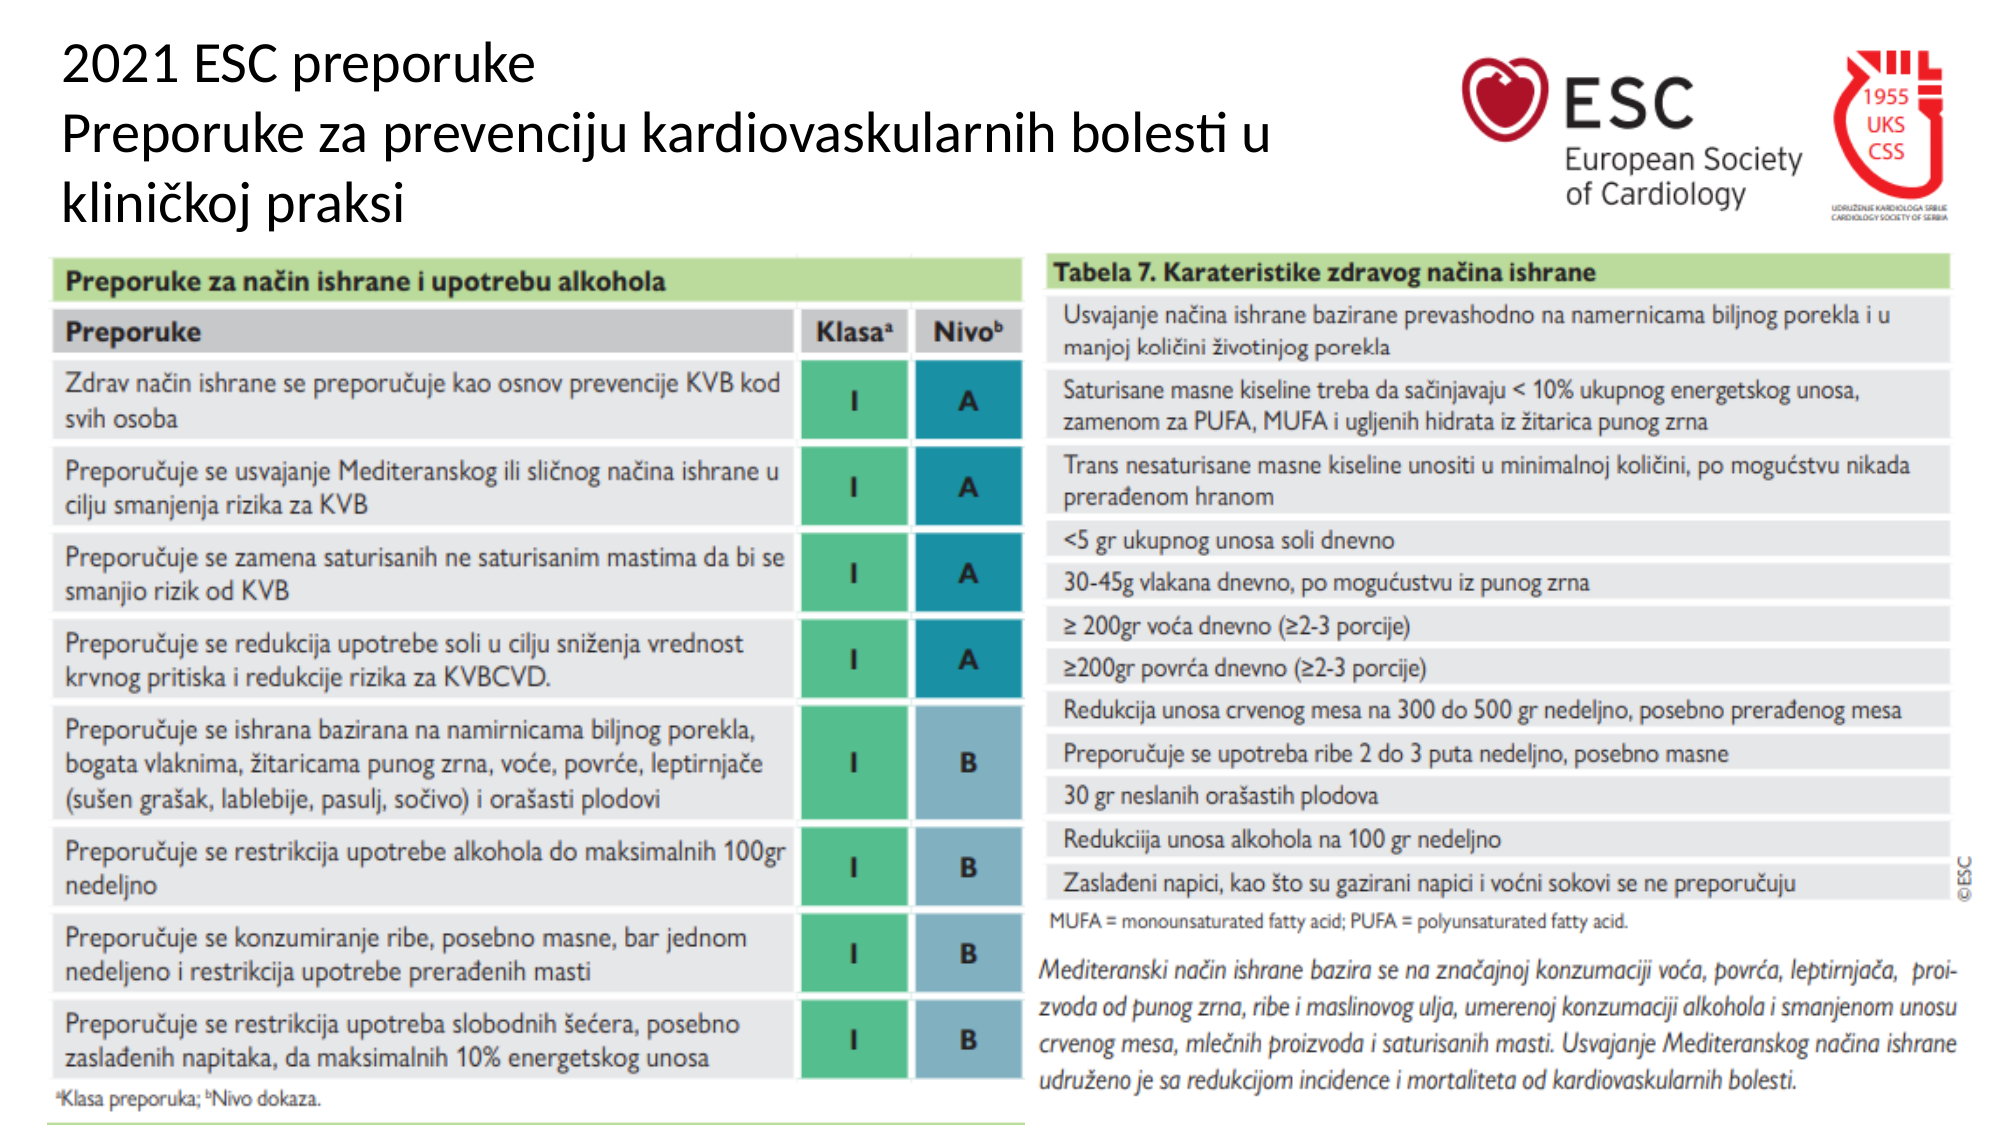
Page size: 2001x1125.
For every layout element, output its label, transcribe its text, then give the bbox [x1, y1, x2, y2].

picture [47, 250, 1025, 1125]
text_box 2021 ESC preporuke Preporuke za prevenciju kardiovaskularnih bolesti u kliničkoj praksi [47, 16, 1324, 312]
picture [1029, 243, 2000, 1119]
picture [1450, 0, 1981, 238]
